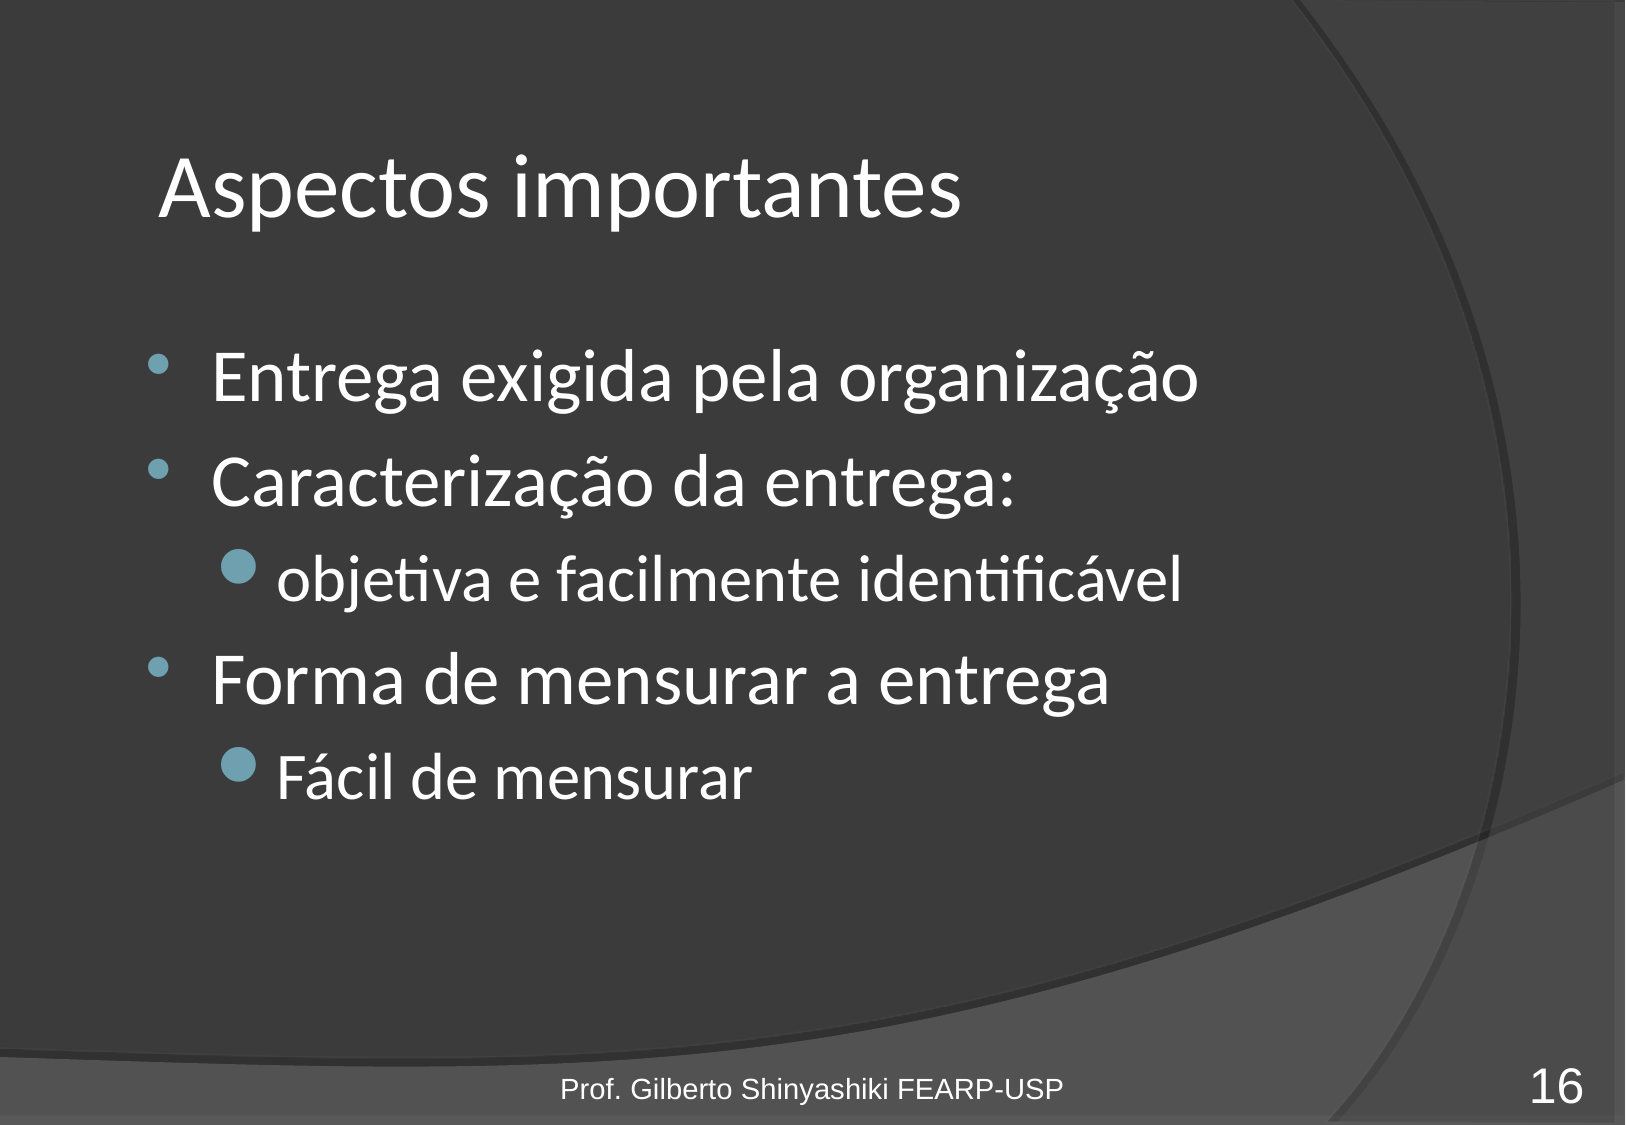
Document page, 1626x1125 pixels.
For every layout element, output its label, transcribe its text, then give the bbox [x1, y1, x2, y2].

list Entrega exigida pela organização Caracterização da entrega: objetiva e facilmente identificável Forma de mensurar a entrega Fácil de mensurar [127, 318, 1518, 994]
footer Prof. Gilberto Shinyashiki FEARP-USP [555, 1045, 1070, 1106]
slide_number 16 [1448, 1053, 1585, 1114]
title Aspectos importantes [150, 118, 1592, 244]
